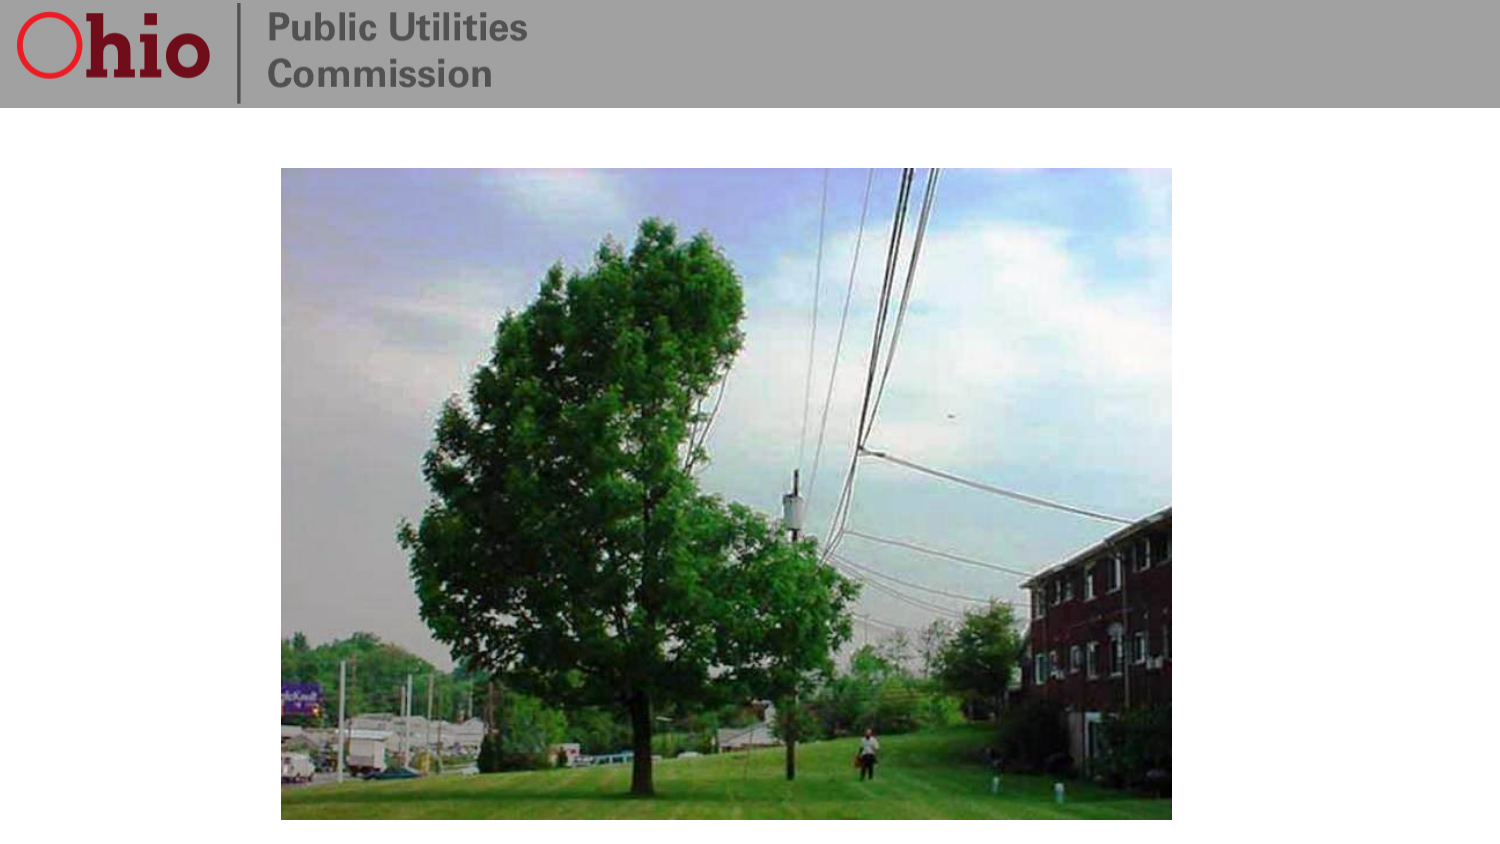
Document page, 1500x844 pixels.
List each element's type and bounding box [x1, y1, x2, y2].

picture [0, 0, 1500, 108]
picture [281, 168, 1173, 820]
